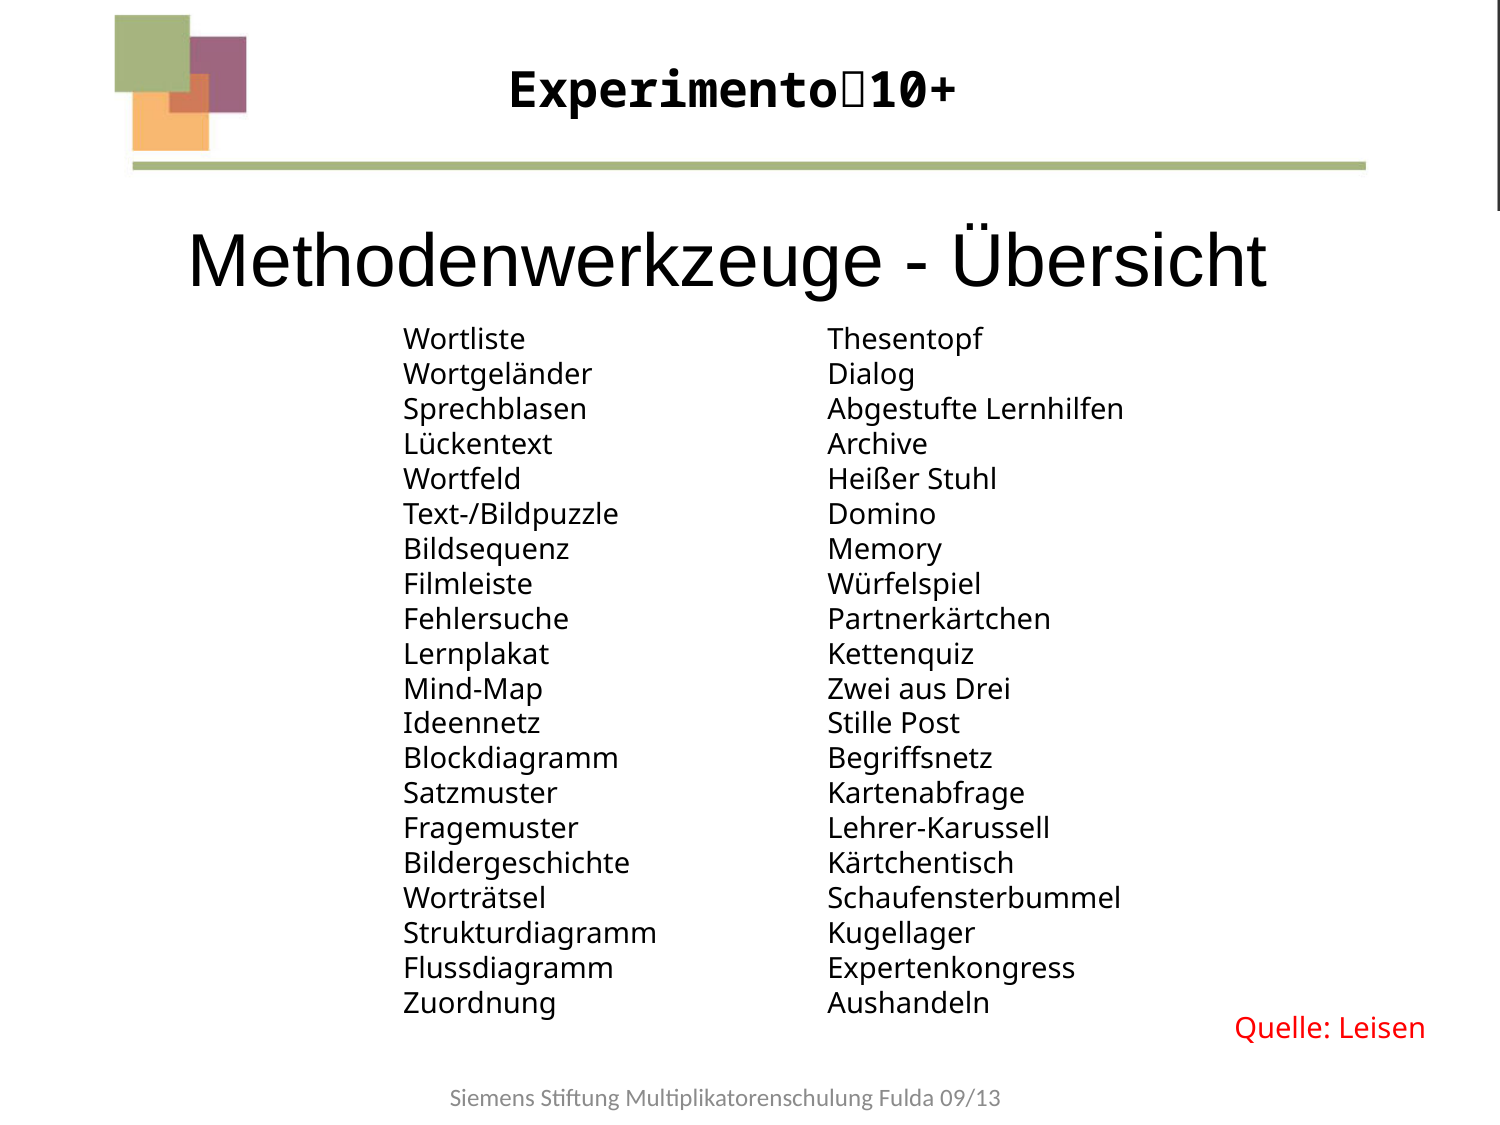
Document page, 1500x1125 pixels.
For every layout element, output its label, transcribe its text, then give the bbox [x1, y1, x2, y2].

text_box Quelle: Leisen [1219, 1002, 1442, 1052]
footer Siemens Stiftung Multiplikatorenschulung Fulda 09/13 [395, 1066, 1057, 1125]
title Methodenwerkzeuge - Übersicht [53, 219, 1404, 350]
picture [0, 0, 1500, 211]
text_box Wortliste Wortgeländer Sprechblasen Lückentext Wortfeld Text-/Bildpuzzle Bildsequenz Filmleiste Fehlersuche Lernplakat Mind-Map Ideennetz Blockdiagramm Satzmuster Fragemuster Bildergeschichte Worträtsel Strukturdiagramm Flussdiagramm Zuordnung [388, 312, 673, 1027]
text_box Thesentopf Dialog Abgestufte Lernhilfen Archive Heißer Stuhl Domino Memory Würfelspiel Partnerkärtchen Kettenquiz Zwei aus Drei Stille Post Begriffsnetz Kartenabfrage Lehrer-Karussell Kärtchentisch Schaufensterbummel Kugellager Expertenkongress Aushandeln [812, 312, 1163, 1027]
